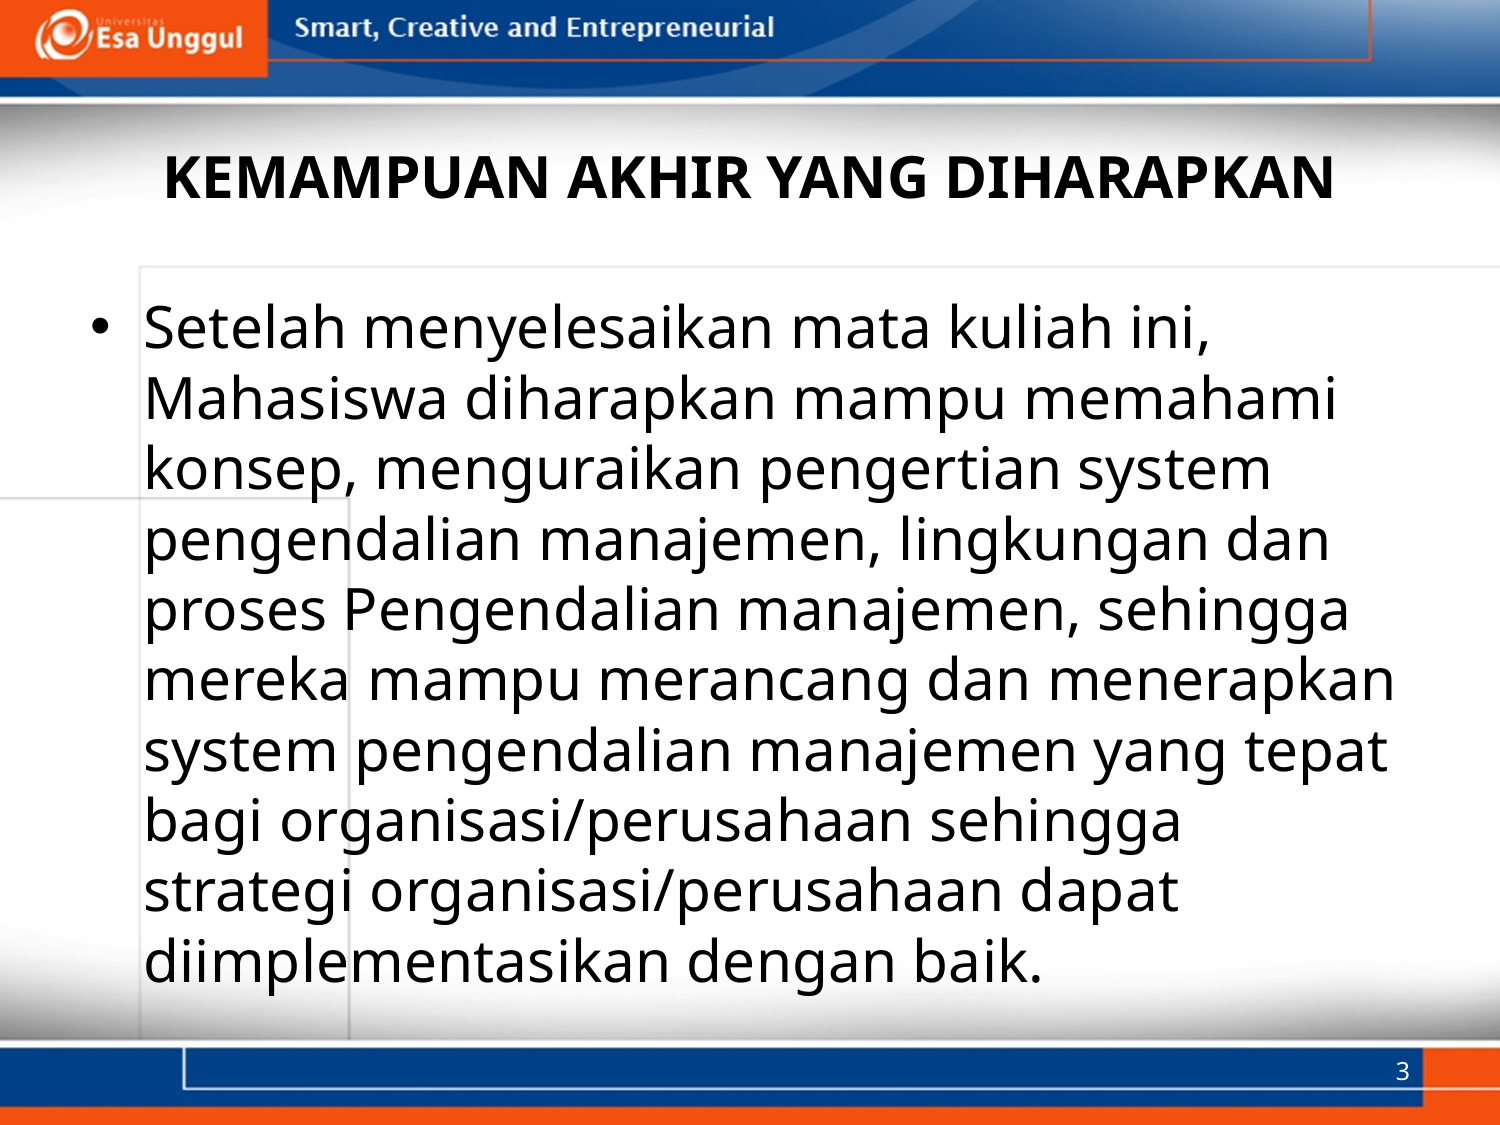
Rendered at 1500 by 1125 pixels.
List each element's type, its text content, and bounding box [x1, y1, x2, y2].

picture [0, 0, 1500, 1125]
title KEMAMPUAN AKHIR YANG DIHARAPKAN [75, 99, 1425, 250]
slide_number 3 [1250, 1042, 1425, 1103]
list Setelah menyelesaikan mata kuliah ini, Mahasiswa diharapkan mampu memahami konsep, menguraikan pengertian system pengendalian manajemen, lingkungan dan proses Pengendalian manajemen, sehingga mereka mampu merancang dan menerapkan system pengendalian manajemen yang tepat bagi organisasi/perusahaan sehingga strategi organisasi/perusahaan dapat diimplementasikan dengan baik. [75, 282, 1425, 1025]
